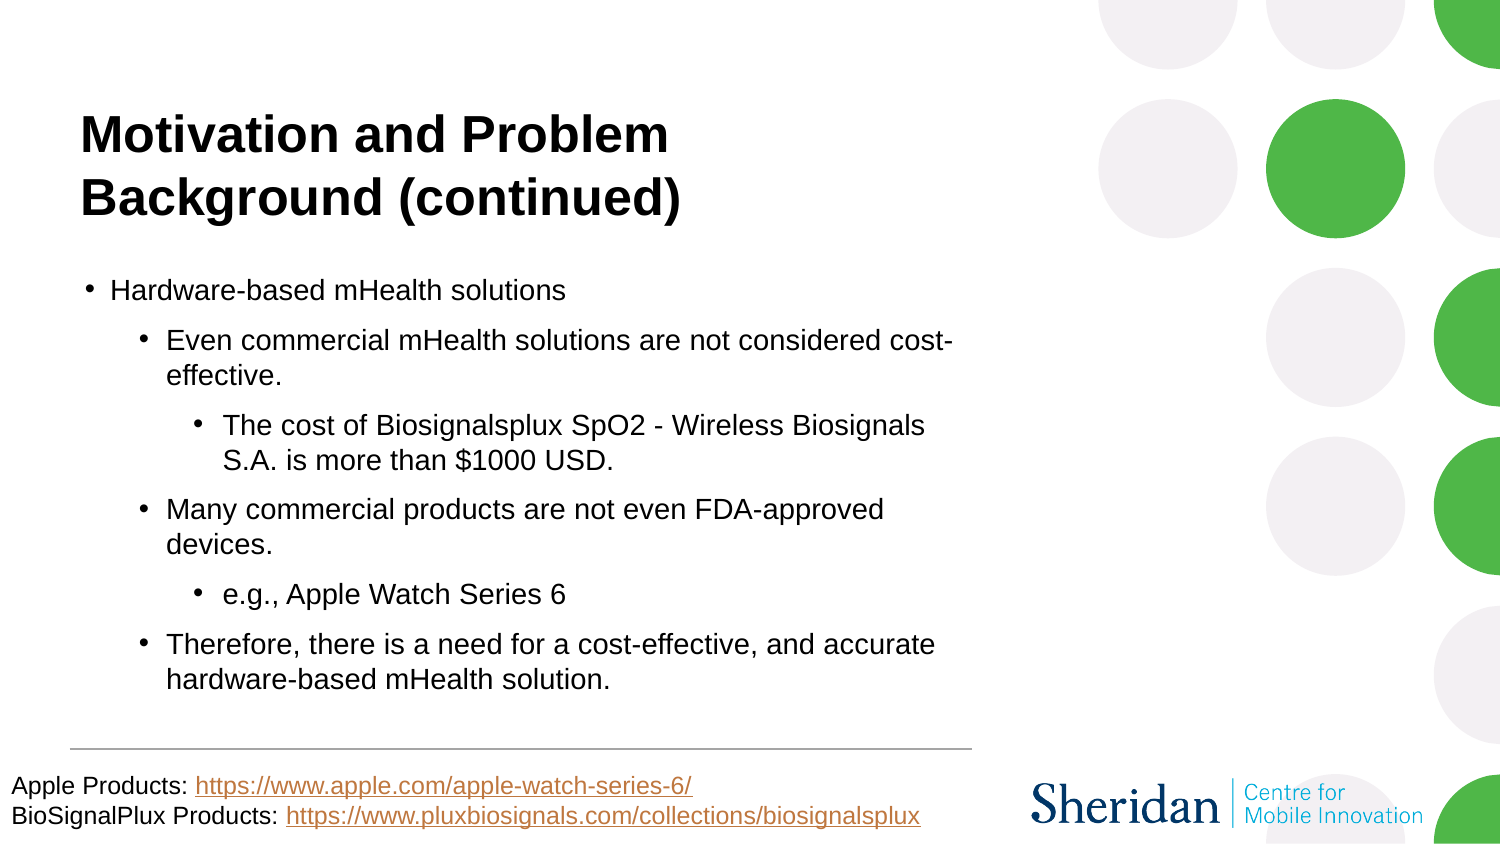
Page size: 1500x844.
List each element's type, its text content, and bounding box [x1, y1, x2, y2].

list Hardware-based mHealth solutions Even commercial mHealth solutions are not considered cost-effective. The cost of Biosignalsplux SpO2 - Wireless Biosignals S.A. is more than $1000 USD. Many commercial products are not even FDA-approved devices. e.g., Apple Watch Series 6 Therefore, there is a need for a cost-effective, and accurate hardware-based mHealth solution. [69, 265, 972, 709]
text_box Apple Products: https://www.apple.com/apple-watch-series-6/ BioSignalPlux Products: https://www.pluxbiosignals.com/collections/biosignalsplux [0, 764, 1009, 836]
picture [1030, 778, 1422, 828]
title Motivation and Problem Background (continued) [69, 94, 972, 251]
